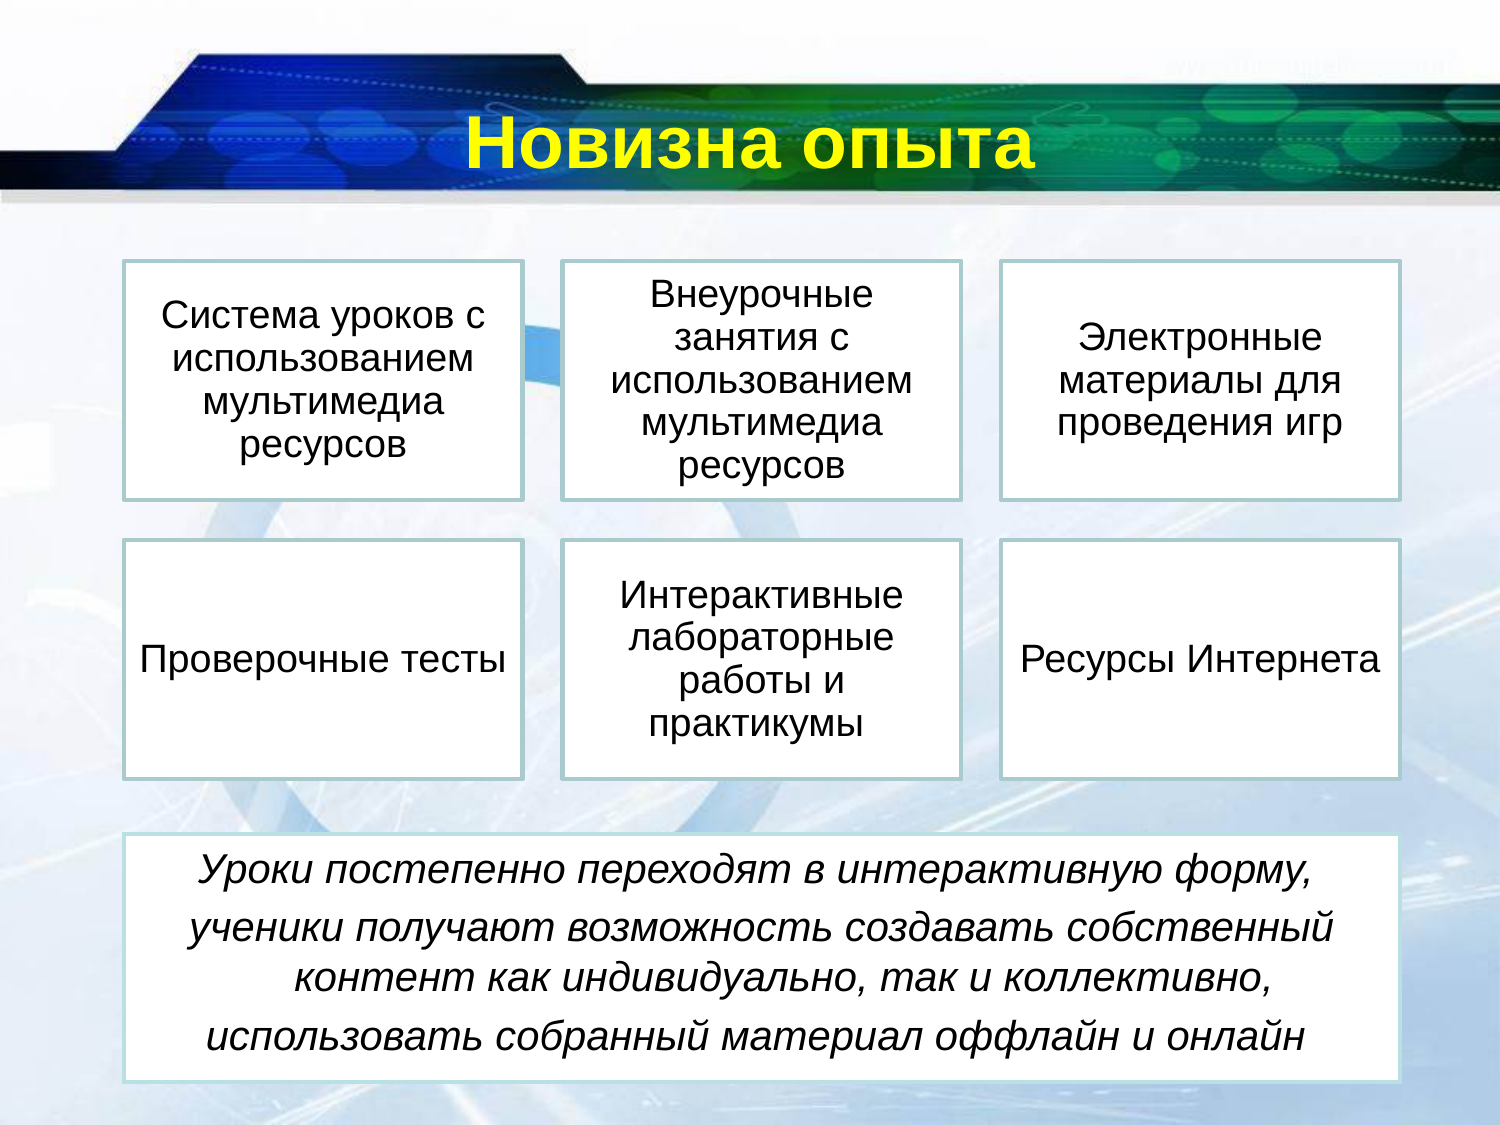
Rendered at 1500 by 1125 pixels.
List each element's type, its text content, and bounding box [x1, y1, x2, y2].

list Уроки постепенно переходят в интерактивную форму, ученики получают возможность создавать собственный контент как индивидуально, так и коллективно, использовать собранный материал оффлайн и онлайн [122, 832, 1402, 1084]
title Новизна опыта [74, 44, 1426, 233]
picture [0, 0, 1500, 1125]
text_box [123, 228, 1400, 811]
